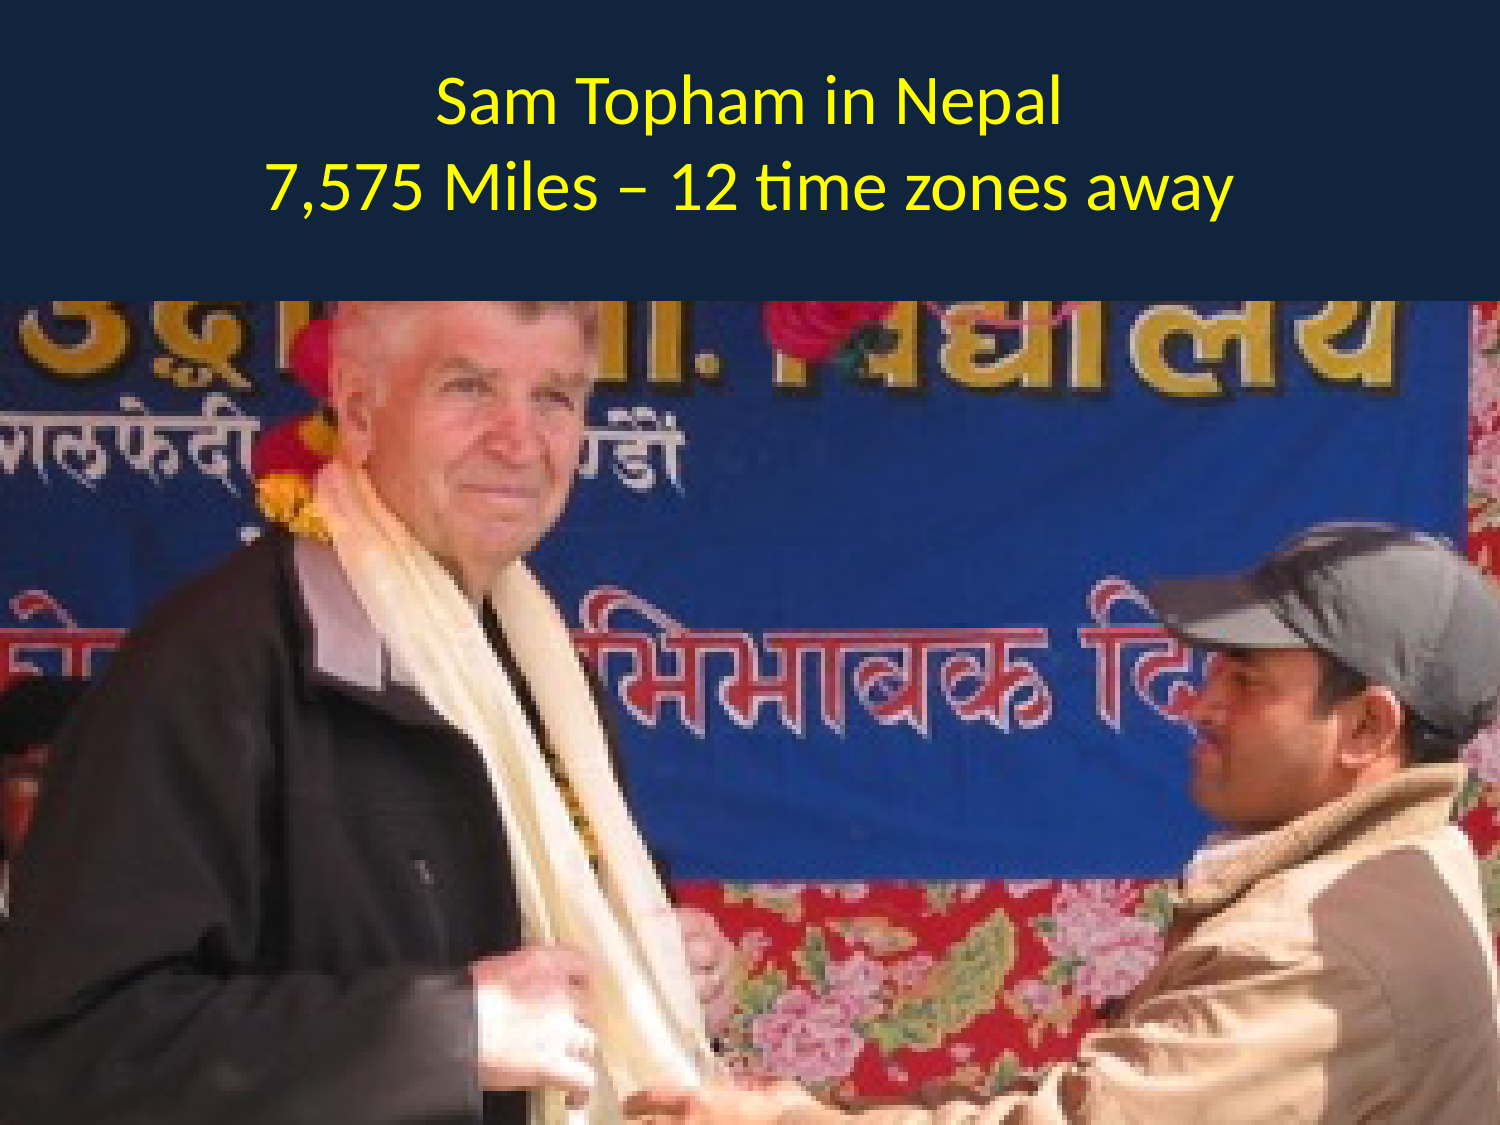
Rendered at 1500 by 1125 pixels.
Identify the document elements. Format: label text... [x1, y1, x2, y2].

title Sam Topham in Nepal 7,575 Miles – 12 time zones away [75, 45, 1425, 233]
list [0, 301, 1500, 1125]
